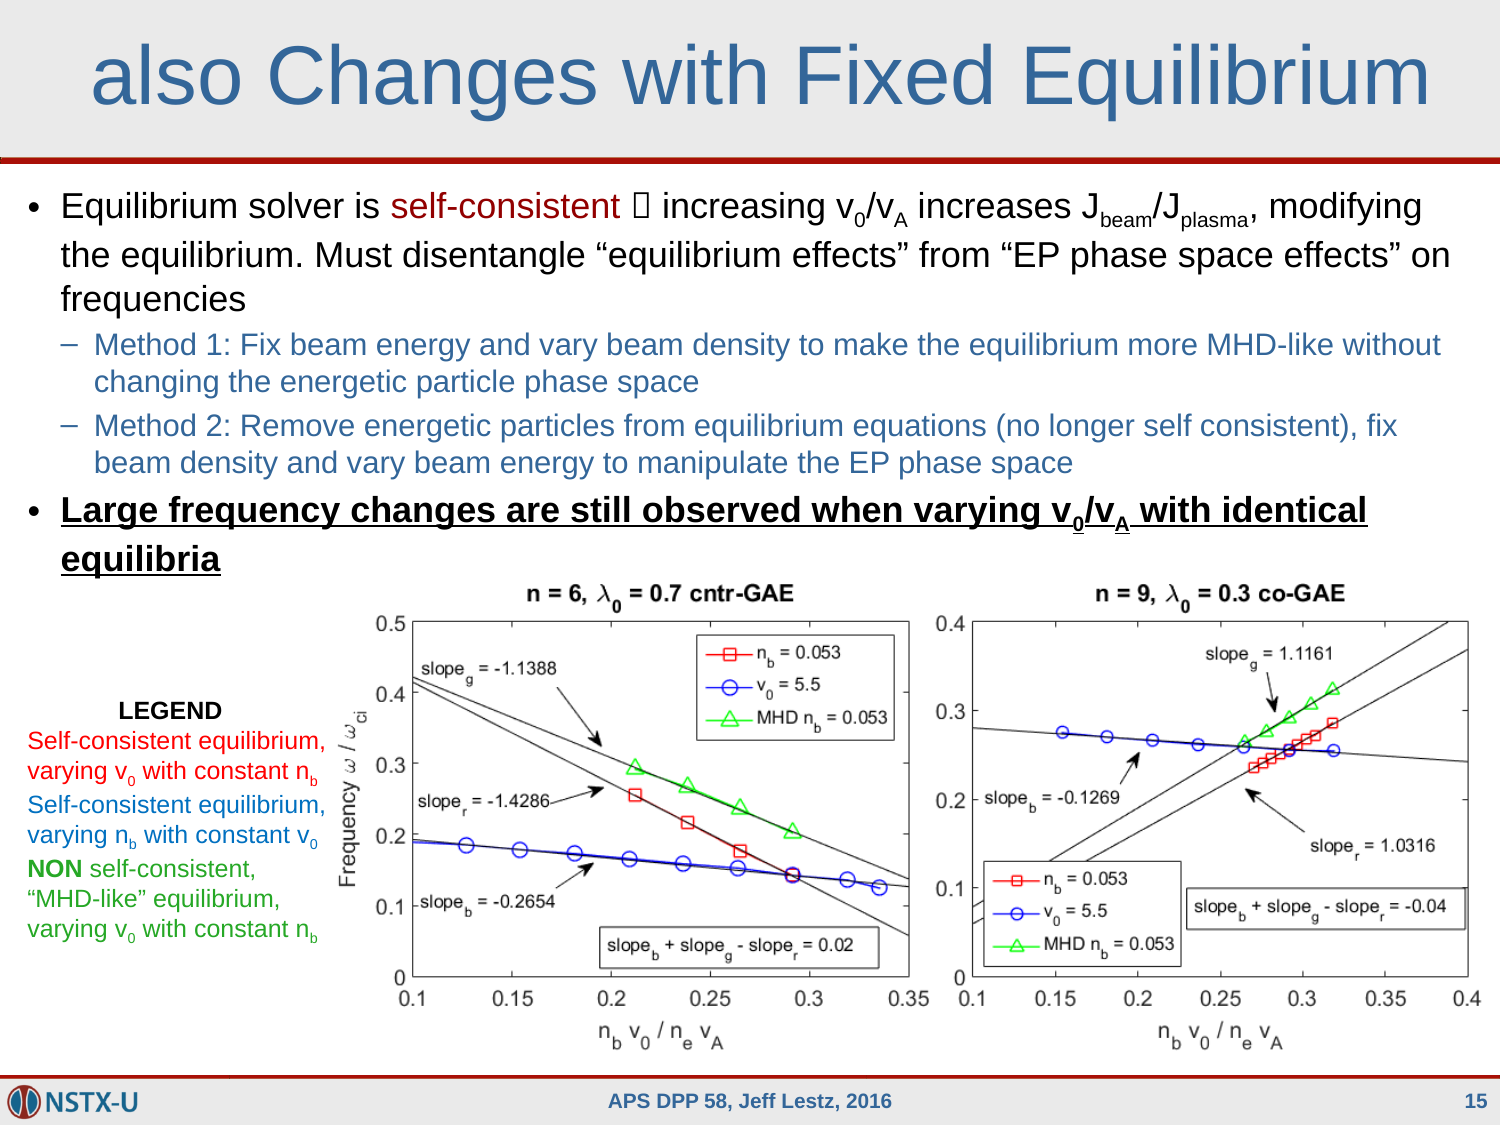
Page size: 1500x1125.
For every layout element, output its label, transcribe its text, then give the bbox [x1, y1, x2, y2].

list Equilibrium solver is self-consistent  increasing v0/vA increases Jbeam/Jplasma, modifying the equilibrium. Must disentangle “equilibrium effects” from “EP phase space effects” on frequencies Method 1: Fix beam energy and vary beam density to make the equilibrium more MHD-like without changing the energetic particle phase space Method 2: Remove energetic particles from equilibrium equations (no longer self consistent), fix beam density and vary beam energy to manipulate the EP phase space Large frequency changes are still observed when varying v0/vA with identical equilibria [12, 174, 1488, 588]
picture [0, 1075, 1500, 1125]
text_box LEGEND Self-consistent equilibrium, varying v0 with constant nb Self-consistent equilibrium, varying nb with constant v0 NON self-consistent, “MHD-like” equilibrium, varying v0 with constant nb [12, 687, 325, 954]
picture [330, 574, 1488, 1054]
picture [0, 0, 1500, 164]
